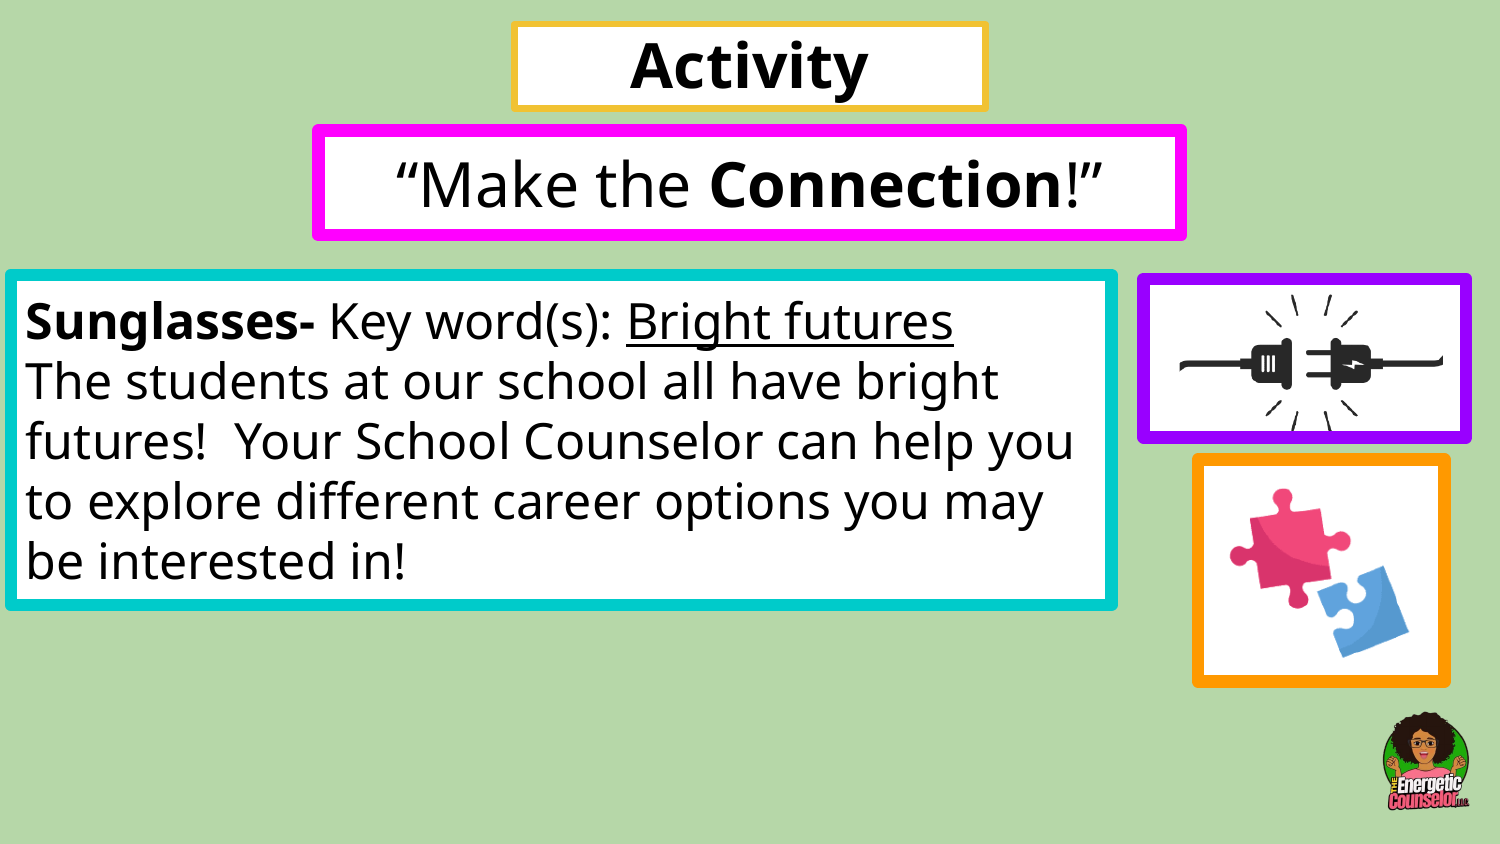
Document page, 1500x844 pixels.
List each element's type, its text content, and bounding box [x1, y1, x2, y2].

picture [1373, 709, 1479, 815]
picture [1149, 284, 1461, 432]
text_box “Make the Connection!” [318, 130, 1182, 236]
title Activity [514, 24, 986, 109]
picture [1203, 465, 1439, 676]
text_box Sunglasses- Key word(s): Bright futures The students at our school all have bright futures! Your School Counselor can help you to explore different career options you may be interested in! [10, 274, 1112, 605]
